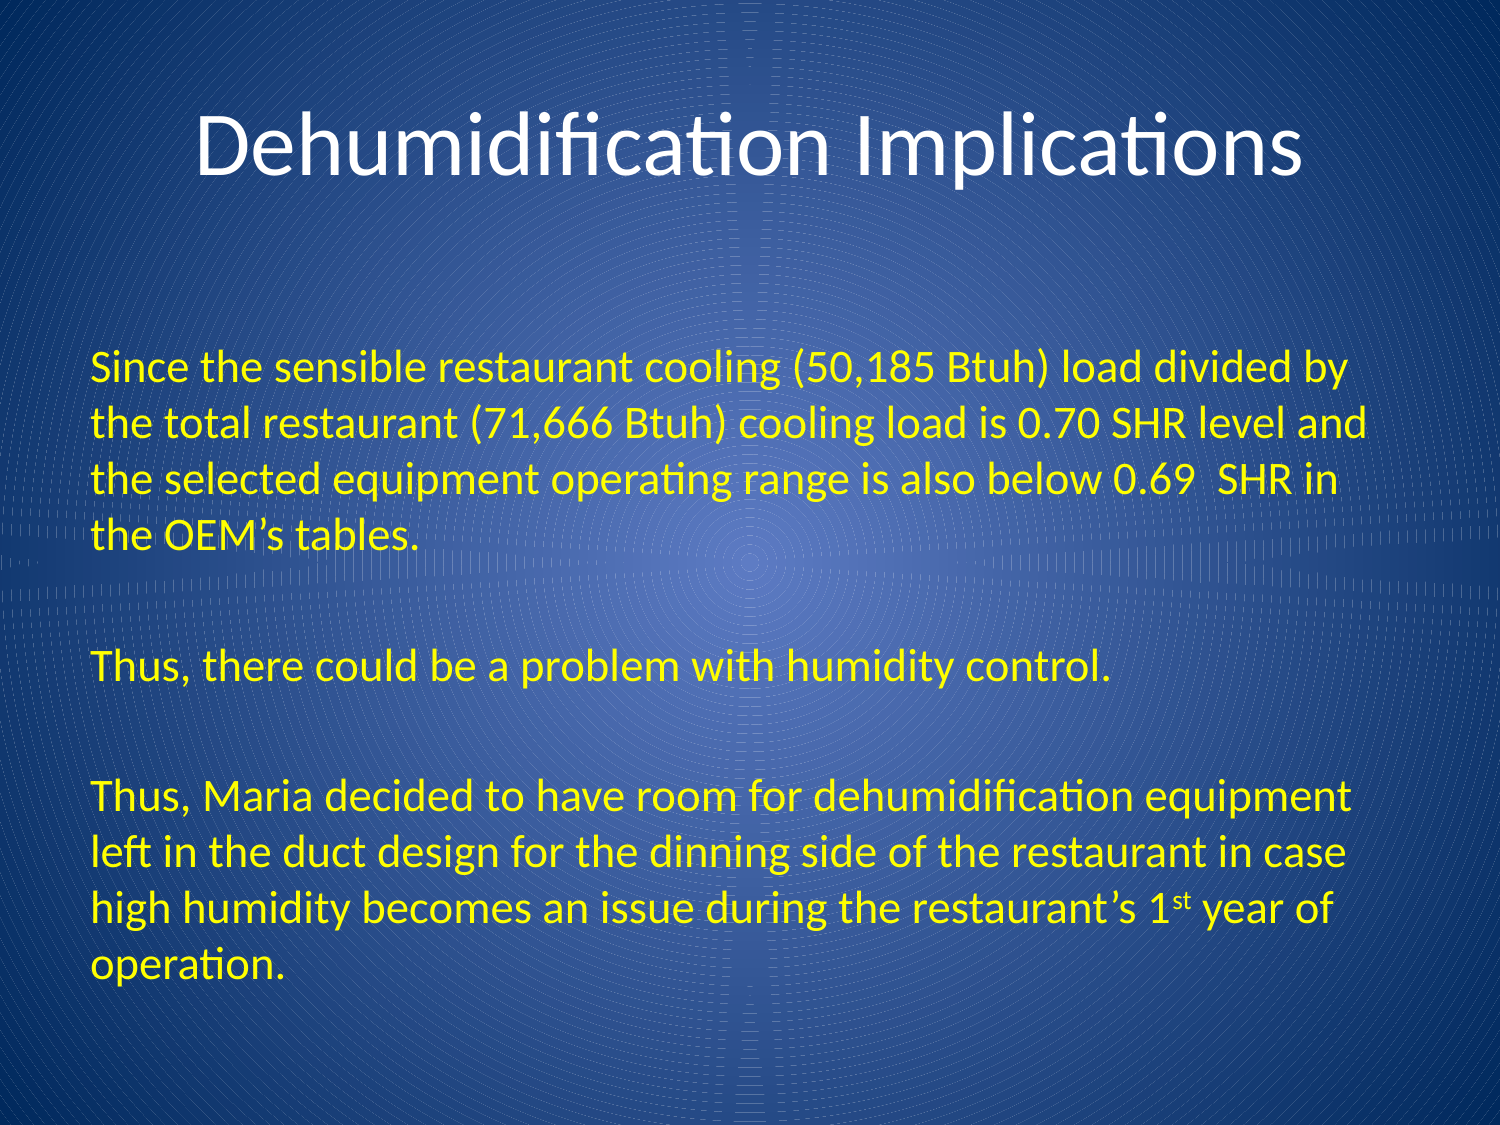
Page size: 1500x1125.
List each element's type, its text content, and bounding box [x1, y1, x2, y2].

title Dehumidification Implications [75, 45, 1425, 233]
list Since the sensible restaurant cooling (50,185 Btuh) load divided by the total restaurant (71,666 Btuh) cooling load is 0.70 SHR level and the selected equipment operating range is also below 0.69 SHR in the OEM’s tables. Thus, there could be a problem with humidity control. Thus, Maria decided to have room for dehumidification equipment left in the duct design for the dinning side of the restaurant in case high humidity becomes an issue during the restaurant’s 1st year of operation. [75, 262, 1425, 1005]
